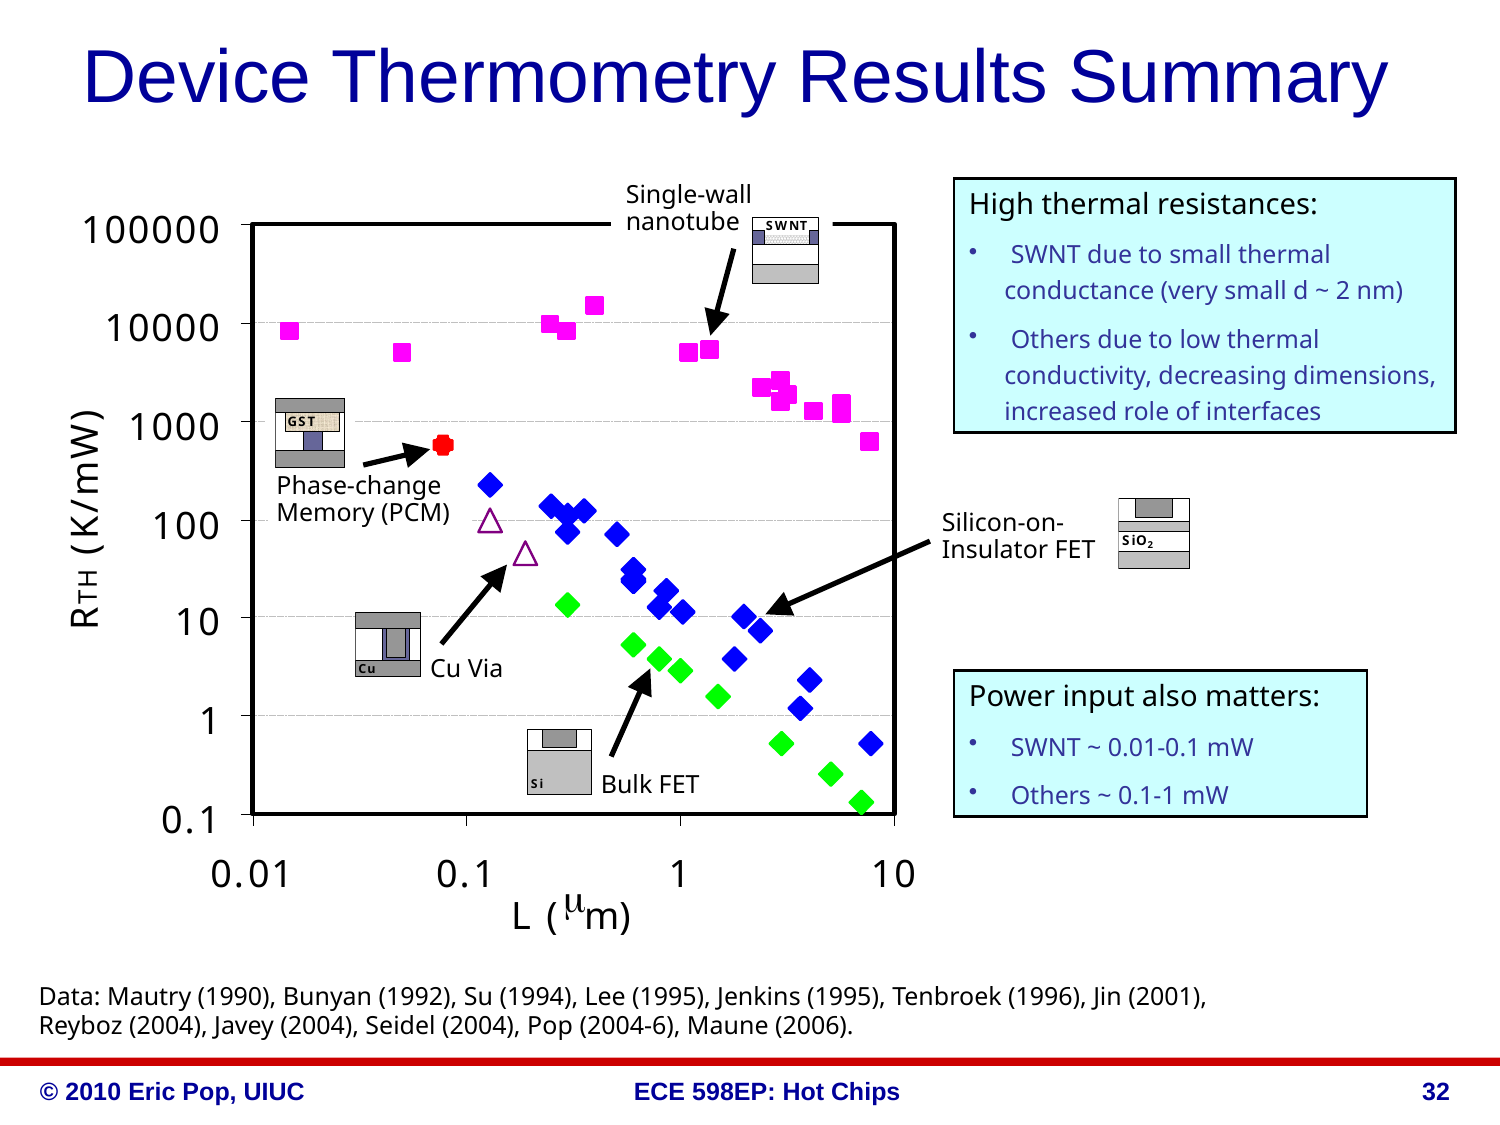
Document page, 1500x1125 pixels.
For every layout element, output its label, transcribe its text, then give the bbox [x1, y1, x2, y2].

picture [1118, 497, 1191, 571]
picture [33, 181, 956, 956]
text_box High thermal resistances: SWNT due to small thermal conductance (very small d ~ 2 nm) Others due to low thermal conductivity, decreasing dimensions, increased role of interfaces [954, 178, 1456, 433]
text_box Power input also matters: SWNT ~ 0.01-0.1 mW Others ~ 0.1-1 mW [960, 670, 1367, 817]
text_box Silicon-on- Insulator FET [960, 509, 1113, 564]
title Device Thermometry Results Summary [66, 20, 1418, 127]
text_box Data: Mautry (1990), Bunyan (1992), Su (1994), Lee (1995), Jenkins (1995), Tenbroek (1996), Jin (2001), Reyboz (2004), Javey (2004), Seidel (2004), Pop (2004-6), Maune (2006). [23, 972, 1285, 1048]
slide_number 32 [1362, 1075, 1451, 1106]
